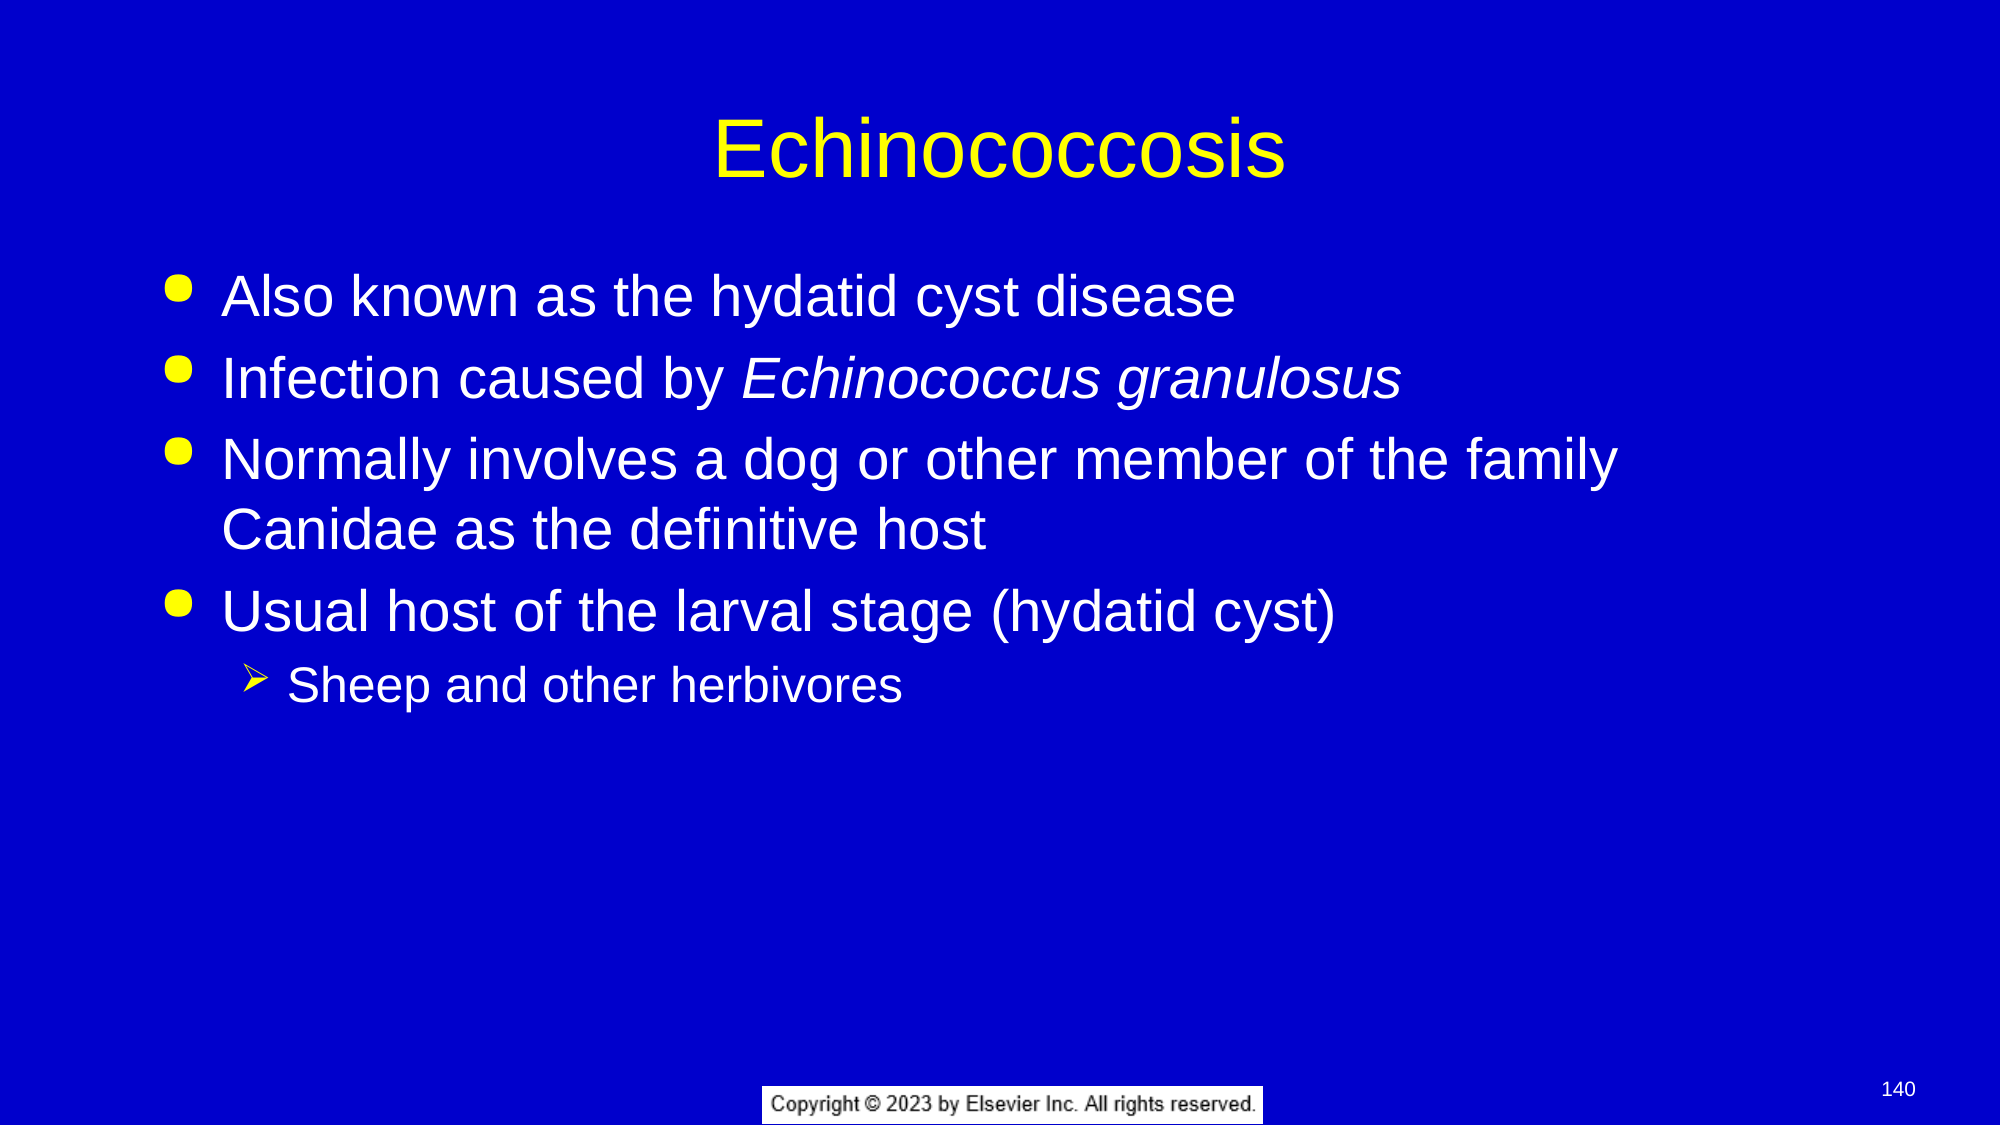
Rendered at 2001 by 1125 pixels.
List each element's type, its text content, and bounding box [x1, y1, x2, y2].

list Also known as the hydatid cyst disease Infection caused by Echinococcus granulosus Normally involves a dog or other member of the family Canidae as the definitive host Usual host of the larval stage (hydatid cyst) Sheep and other herbivores [149, 249, 1851, 982]
picture [762, 1086, 1263, 1124]
title Echinococcosis [137, 59, 1863, 229]
